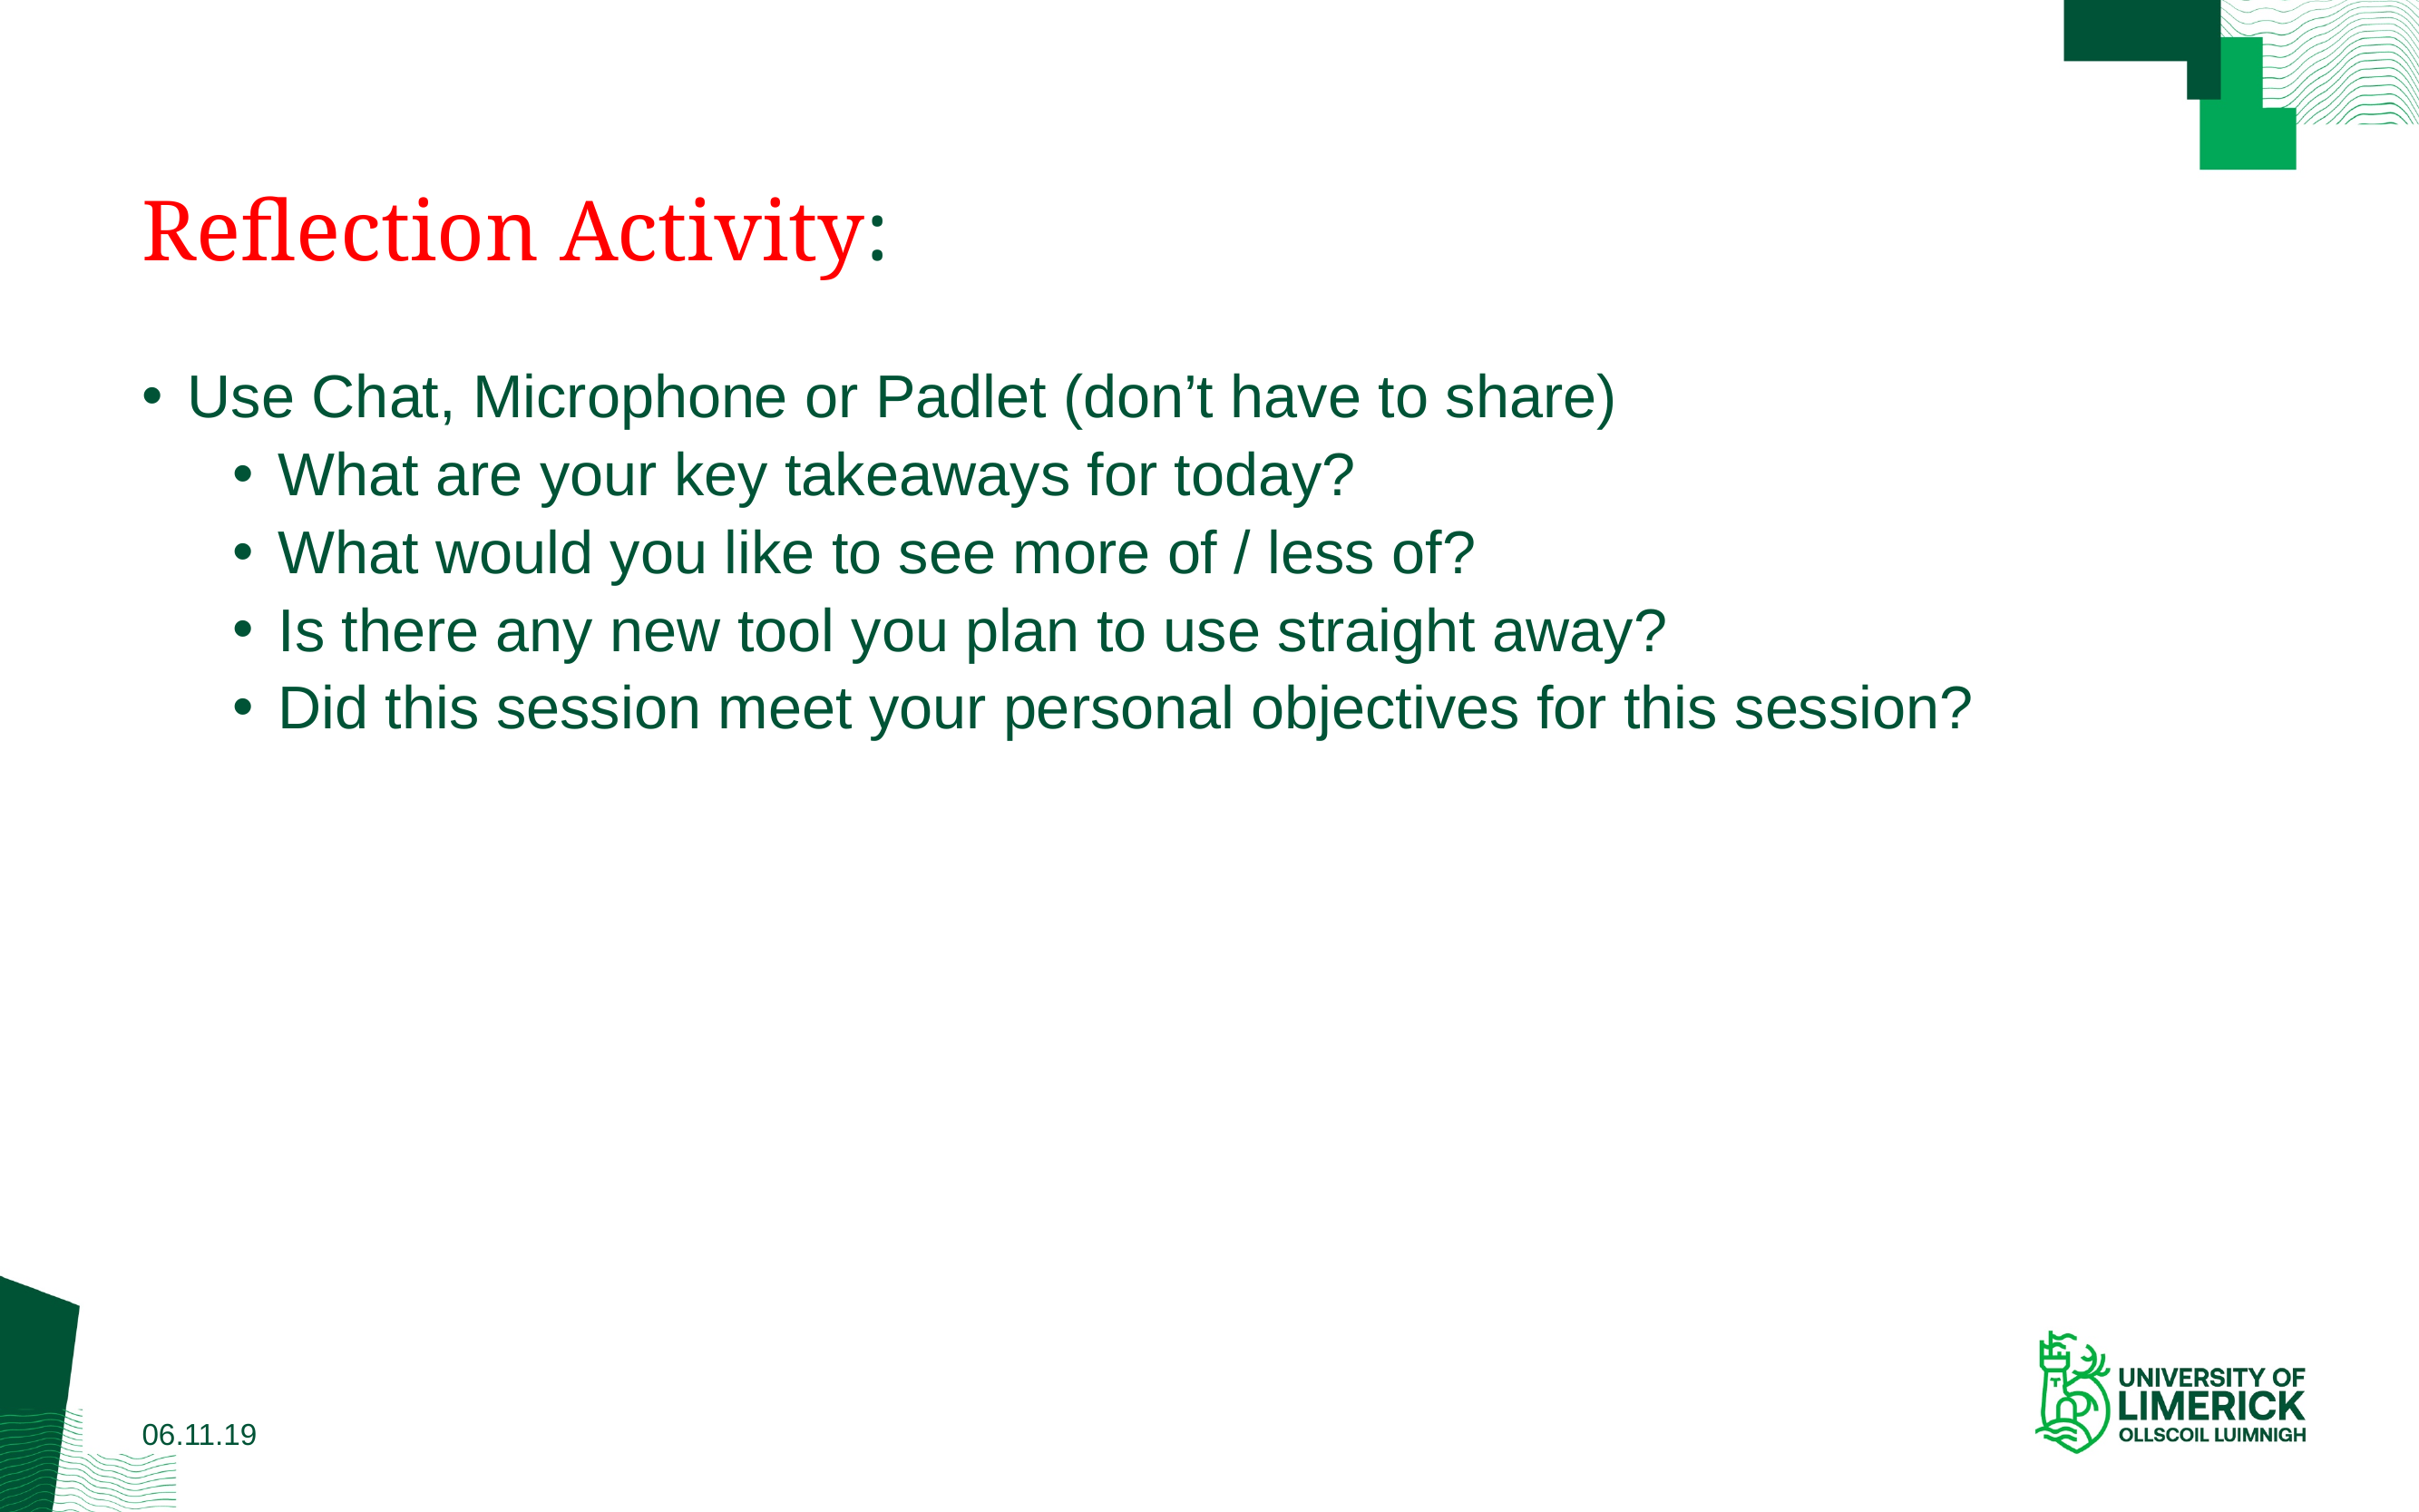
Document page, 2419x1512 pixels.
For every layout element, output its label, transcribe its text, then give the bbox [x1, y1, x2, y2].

list Use Chat, Microphone or Padlet (don’t have to share) What are your key takeaways for today? What would you like to see more of / less of? Is there any new tool you plan to use straight away? Did this session meet your personal objectives for this session? [128, 358, 2215, 1069]
title Reflection Activity: [128, 181, 2215, 337]
picture [0, 0, 2419, 1512]
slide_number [128, 1392, 673, 1474]
